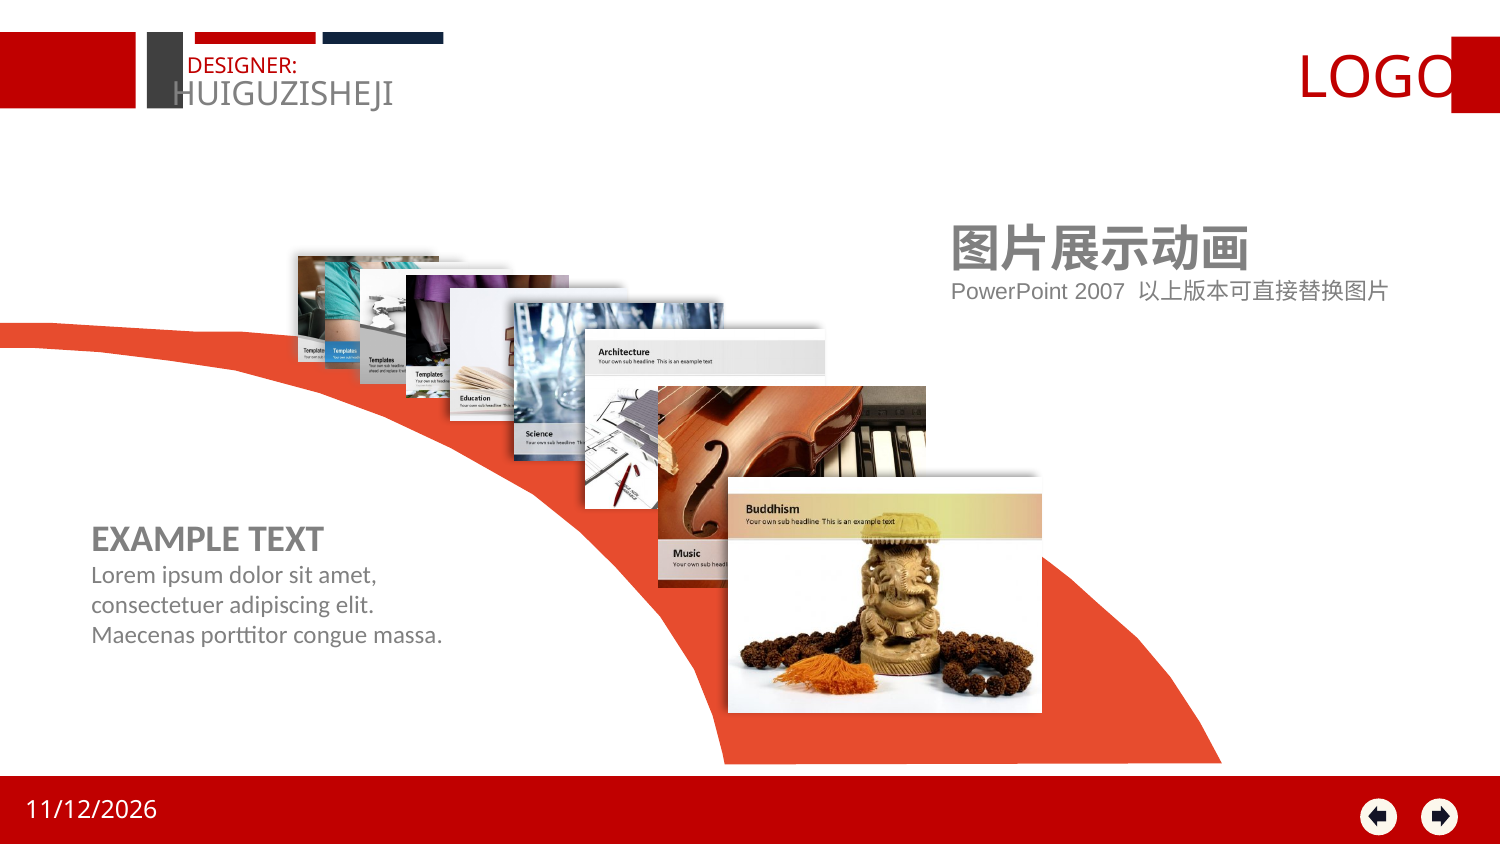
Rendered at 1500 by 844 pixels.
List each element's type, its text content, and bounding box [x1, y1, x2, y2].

picture [298, 256, 1043, 713]
text_box EXAMPLE TEXT Lorem ipsum dolor sit amet, consectetuer adipiscing elit. Maecenas porttitor congue massa. [80, 508, 488, 655]
text_box LOGO [1283, 32, 1476, 117]
text_box [0, 320, 1224, 767]
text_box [194, 31, 444, 45]
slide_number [10, 787, 361, 833]
text_box 图片展示动画 PowerPoint 2007 以上版本可直接替换图片 [936, 209, 1446, 312]
text_box HUIGUZISHEJI [156, 65, 409, 120]
text_box DESIGNER: [172, 43, 313, 65]
